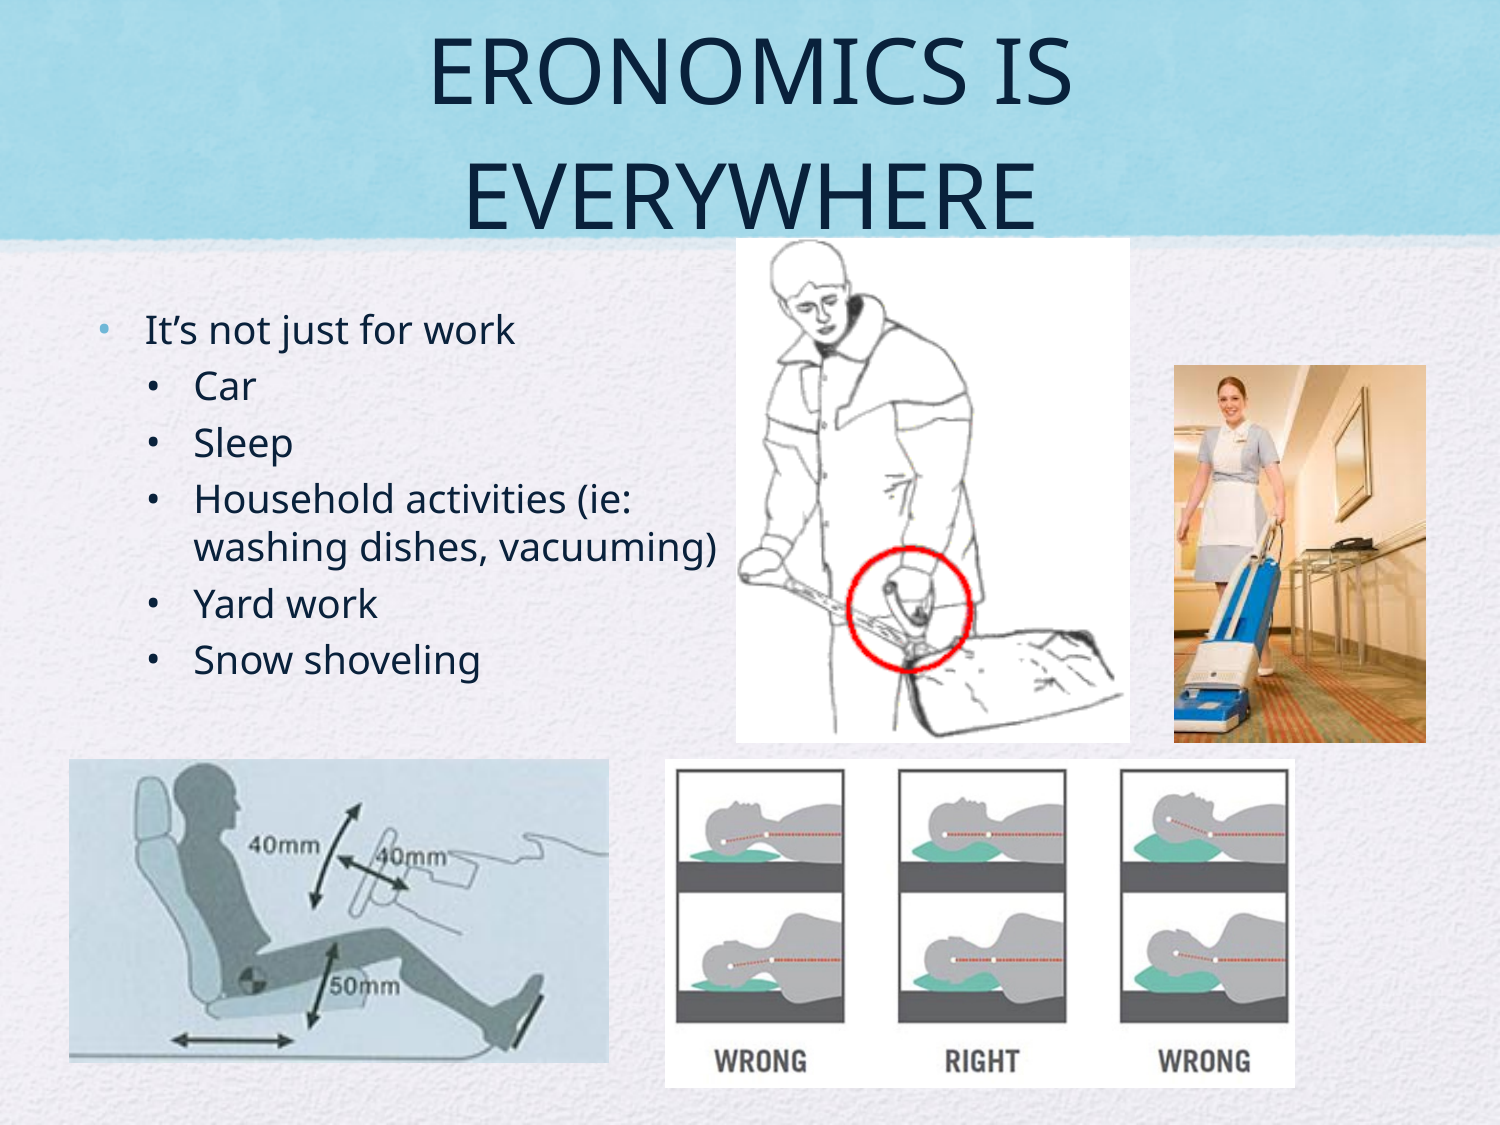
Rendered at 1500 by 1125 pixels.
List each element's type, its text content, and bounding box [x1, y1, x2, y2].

list It’s not just for work Car Sleep Household activities (ie: washing dishes, vacuuming) Yard work Snow shoveling [81, 297, 727, 743]
picture [0, 225, 1500, 1125]
title ERONOMICS IS EVERYWHERE [129, 6, 1372, 239]
